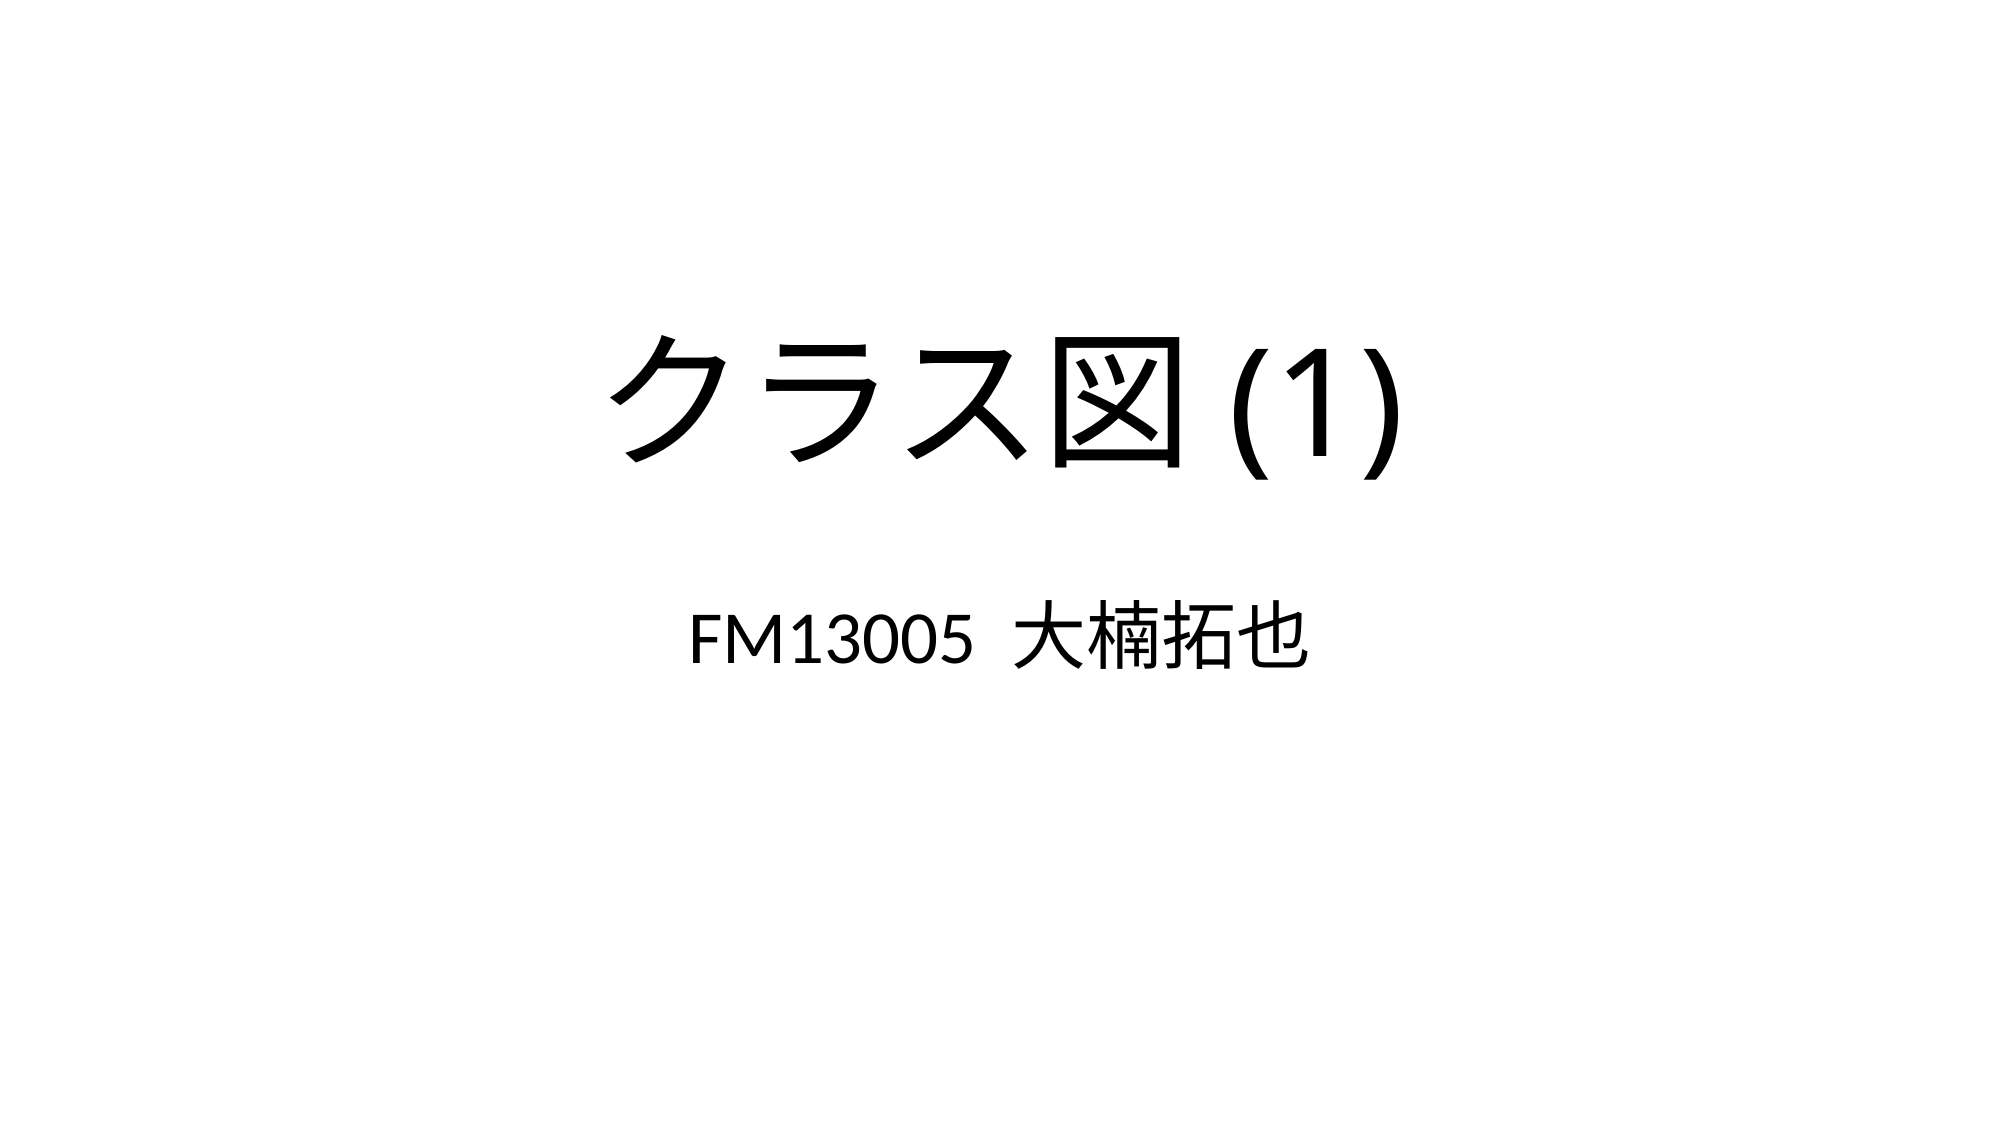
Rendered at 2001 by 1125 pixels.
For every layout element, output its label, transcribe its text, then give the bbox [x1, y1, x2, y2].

title クラス図(1) [249, 104, 1750, 497]
subtitle FM13005 大楠拓也 [249, 590, 1750, 863]
